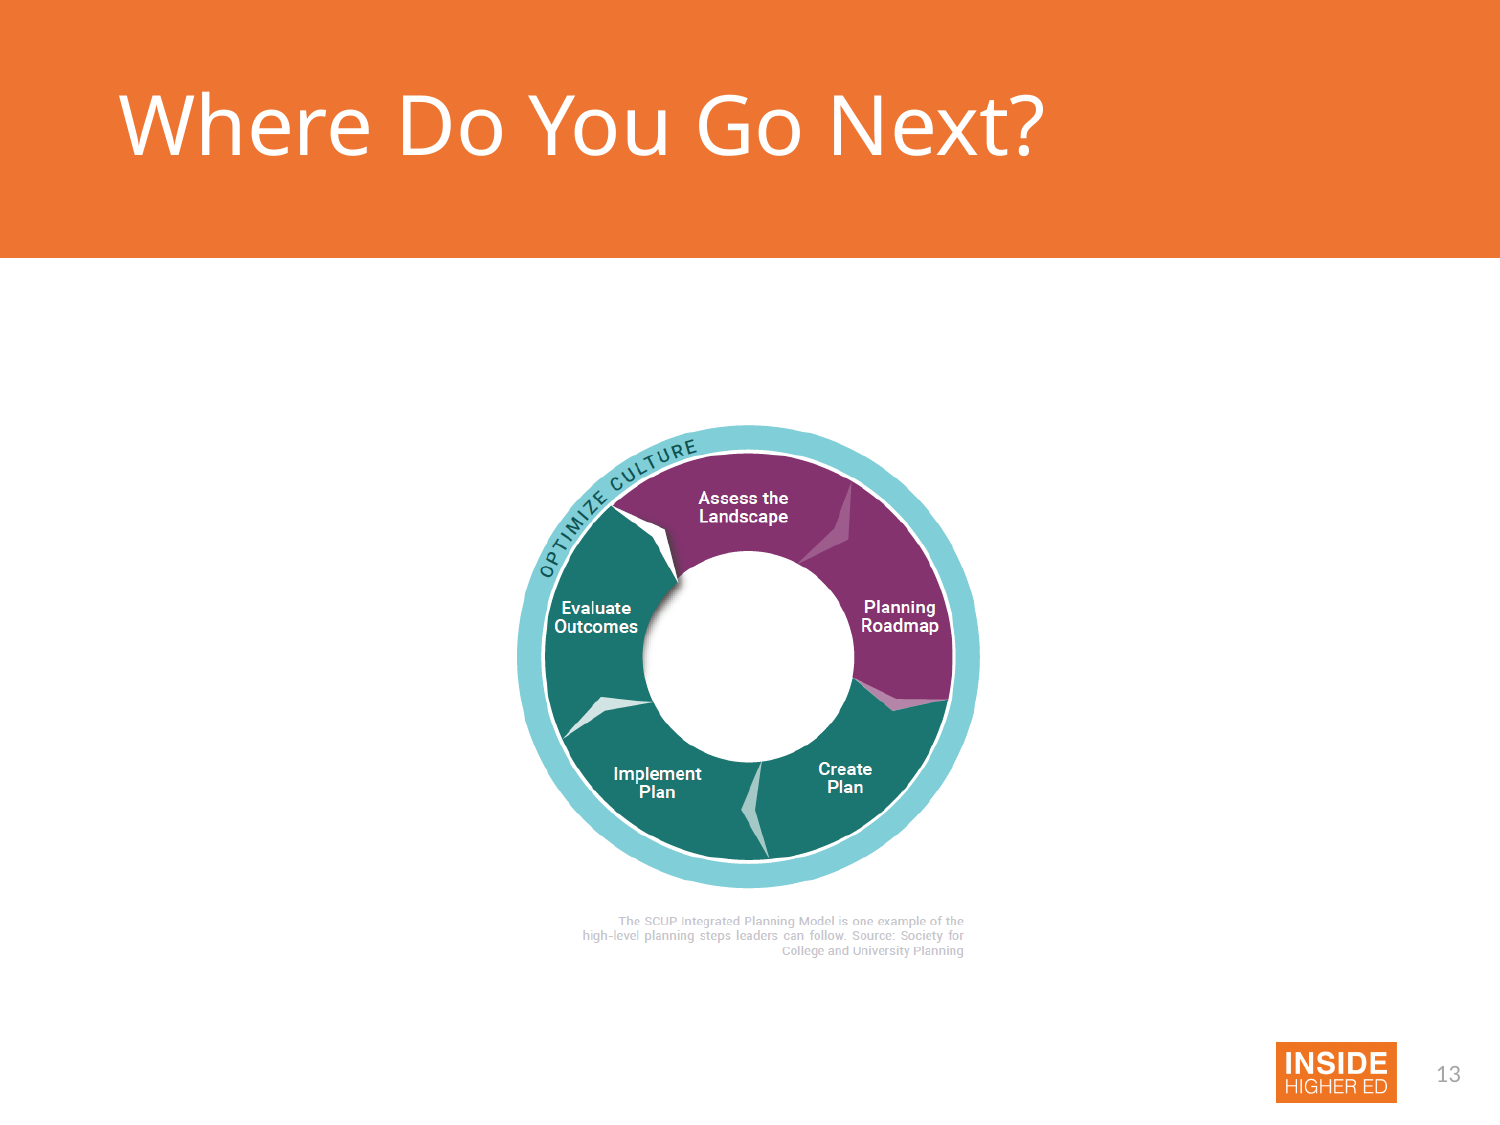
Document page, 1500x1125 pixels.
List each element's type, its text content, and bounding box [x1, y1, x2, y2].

title Where Do You Go Next? [103, 0, 1397, 256]
picture [1276, 1042, 1397, 1103]
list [480, 321, 1020, 992]
